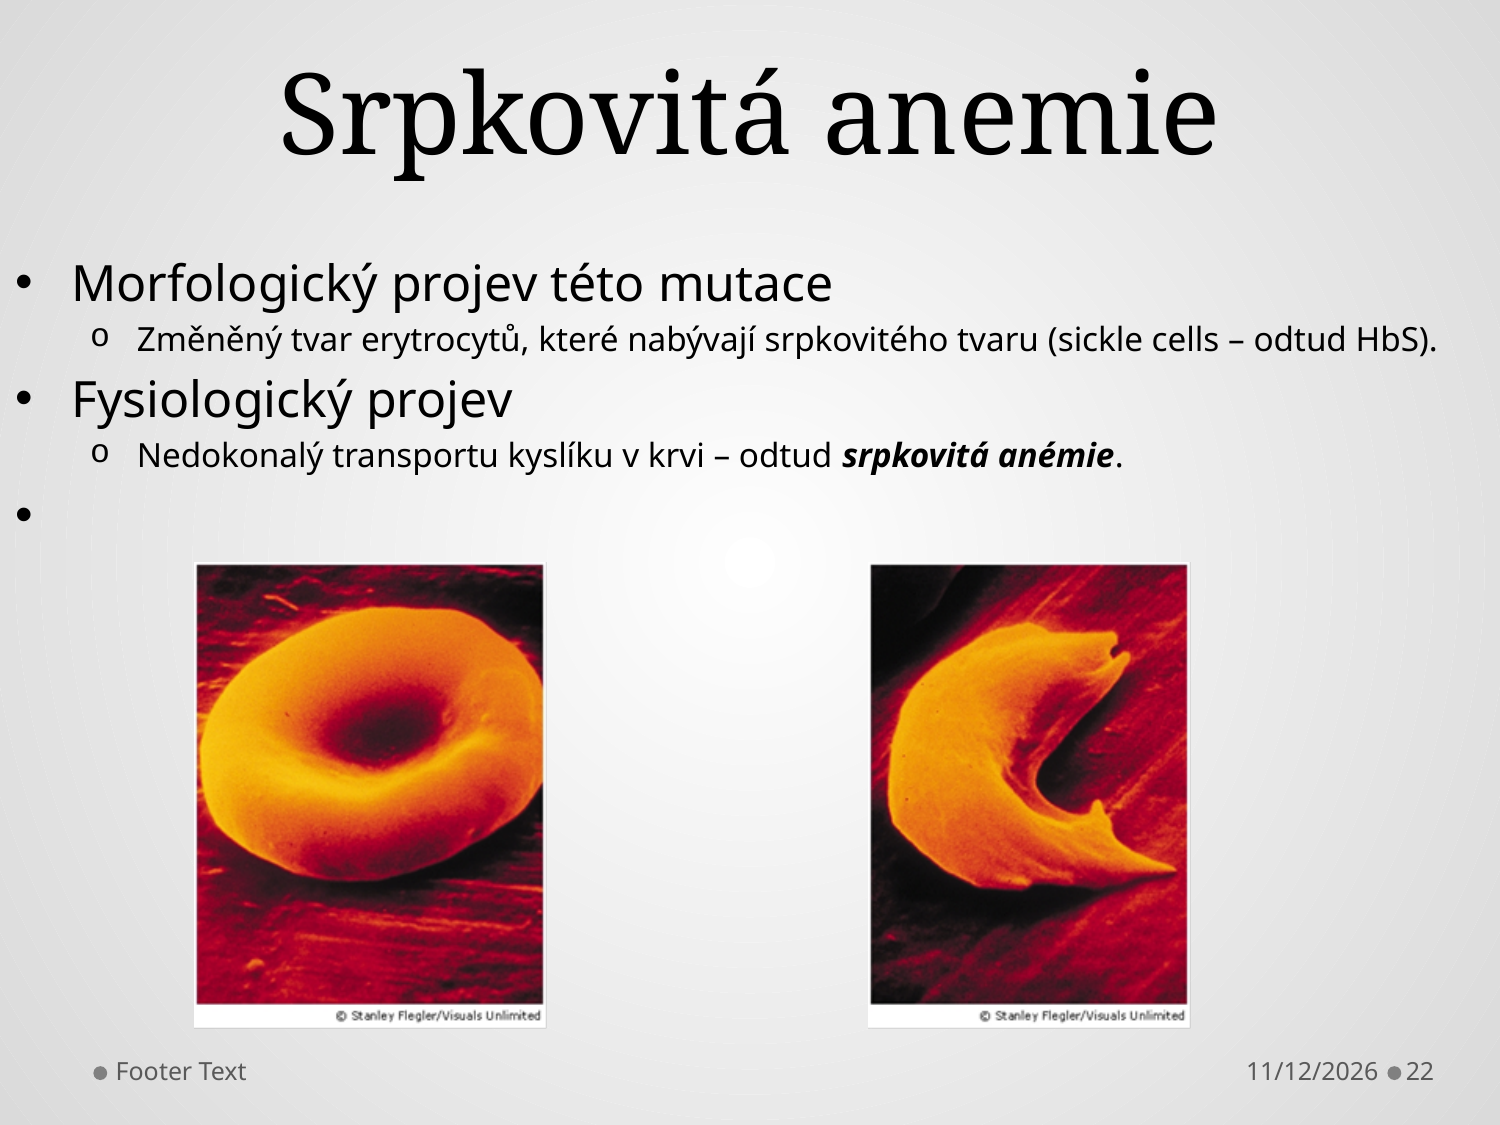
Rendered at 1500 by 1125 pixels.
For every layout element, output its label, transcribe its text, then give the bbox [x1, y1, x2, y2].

list Morfologický projev této mutace Změněný tvar erytrocytů, které nabývají srpkovitého tvaru (sickle cells – odtud HbS). Fysiologický projev Nedokonalý transportu kyslíku v krvi – odtud srpkovitá anémie. [0, 243, 1500, 1059]
picture [867, 562, 1192, 1030]
picture [194, 562, 549, 1030]
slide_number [1043, 1042, 1386, 1103]
slide_number 22 [1401, 1042, 1494, 1103]
title Srpkovitá anemie [75, 0, 1425, 185]
footer Footer Text [108, 1042, 576, 1103]
